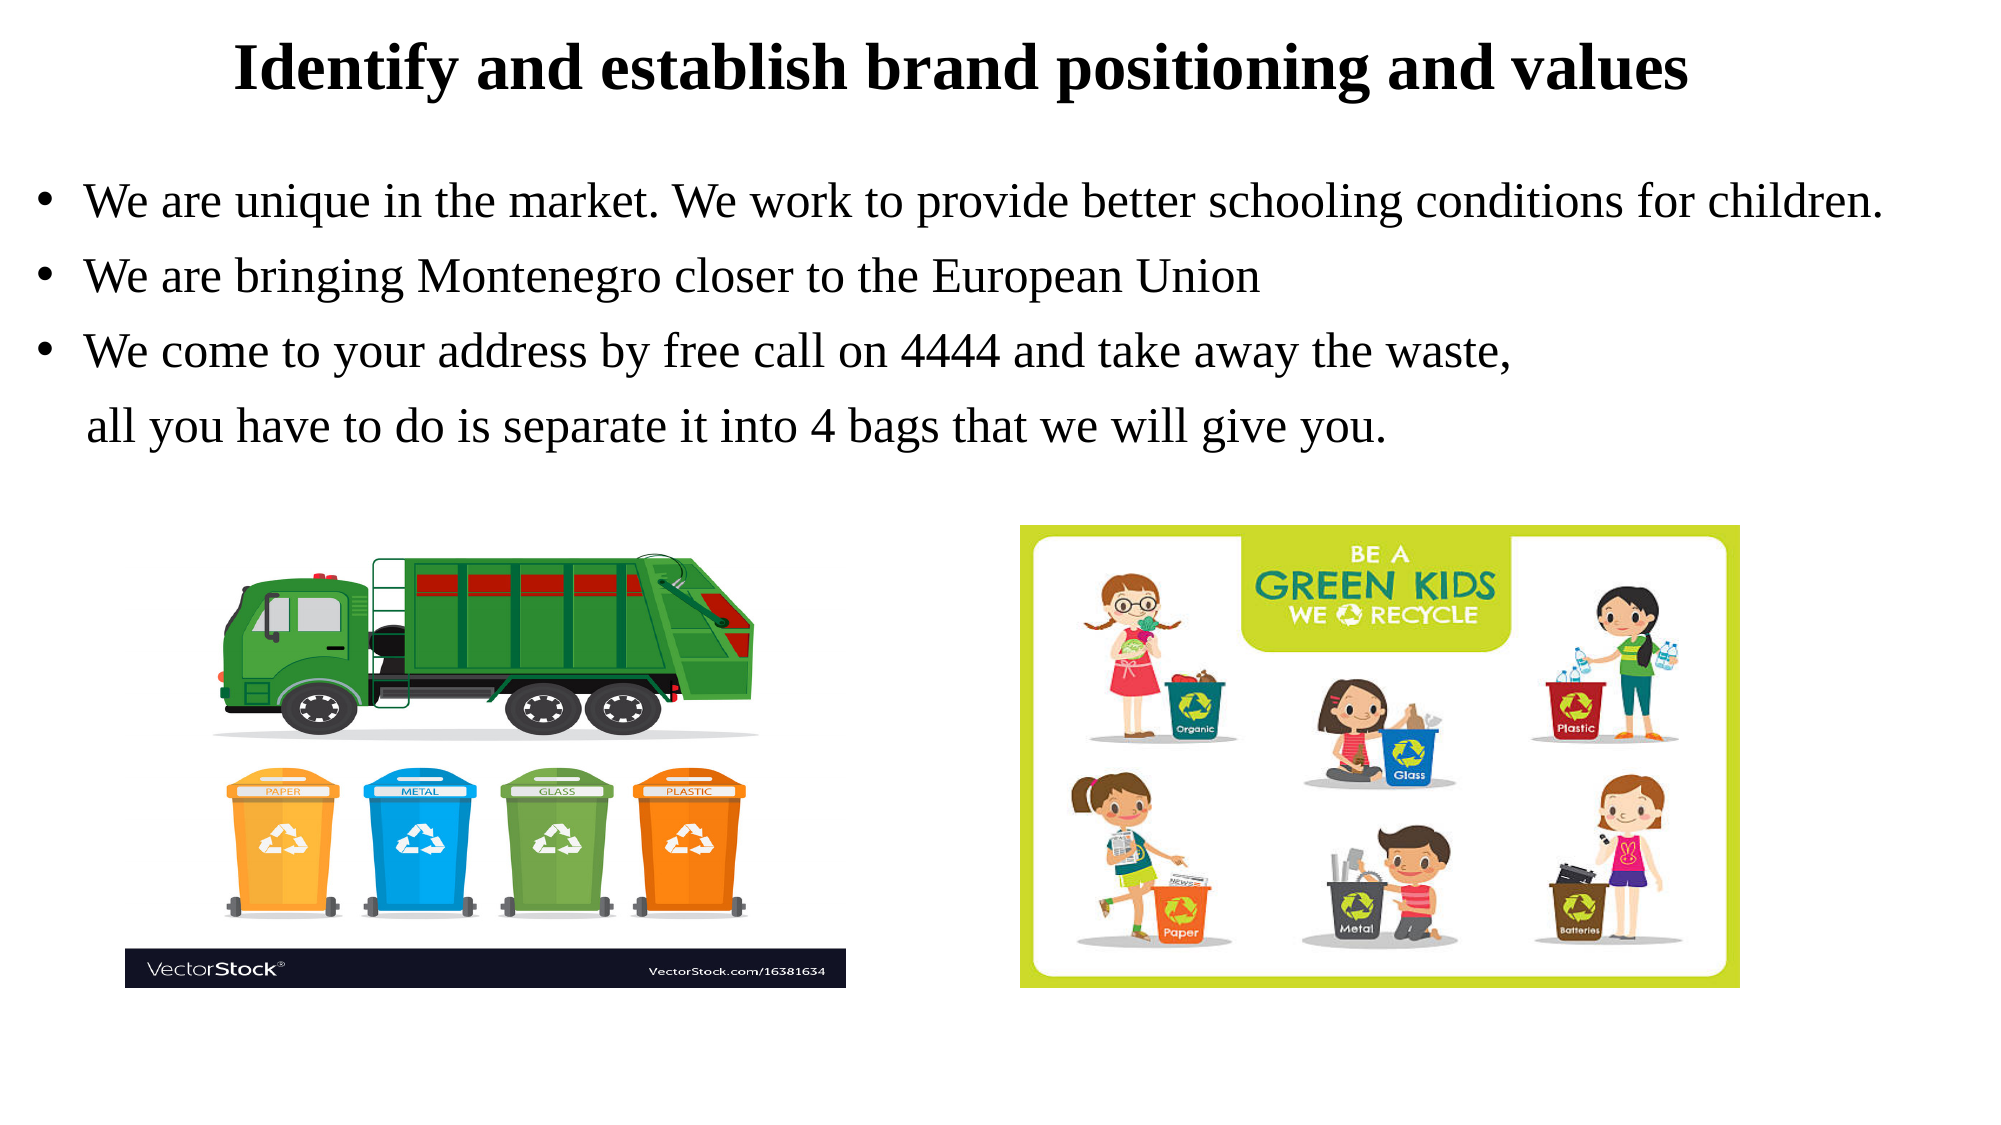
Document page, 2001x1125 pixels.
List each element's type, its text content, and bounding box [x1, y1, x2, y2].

title Identify and establish brand positioning and values [212, 32, 1713, 111]
subtitle We are unique in the market. We work to provide better schooling conditions for children. We are bringing Montenegro closer to the European Union We come to your address by free call on 4444 and take away the waste, all you have to do is separate it into 4 bags that we will give you. [21, 111, 1973, 1098]
picture [1019, 525, 1740, 988]
picture [125, 525, 846, 988]
